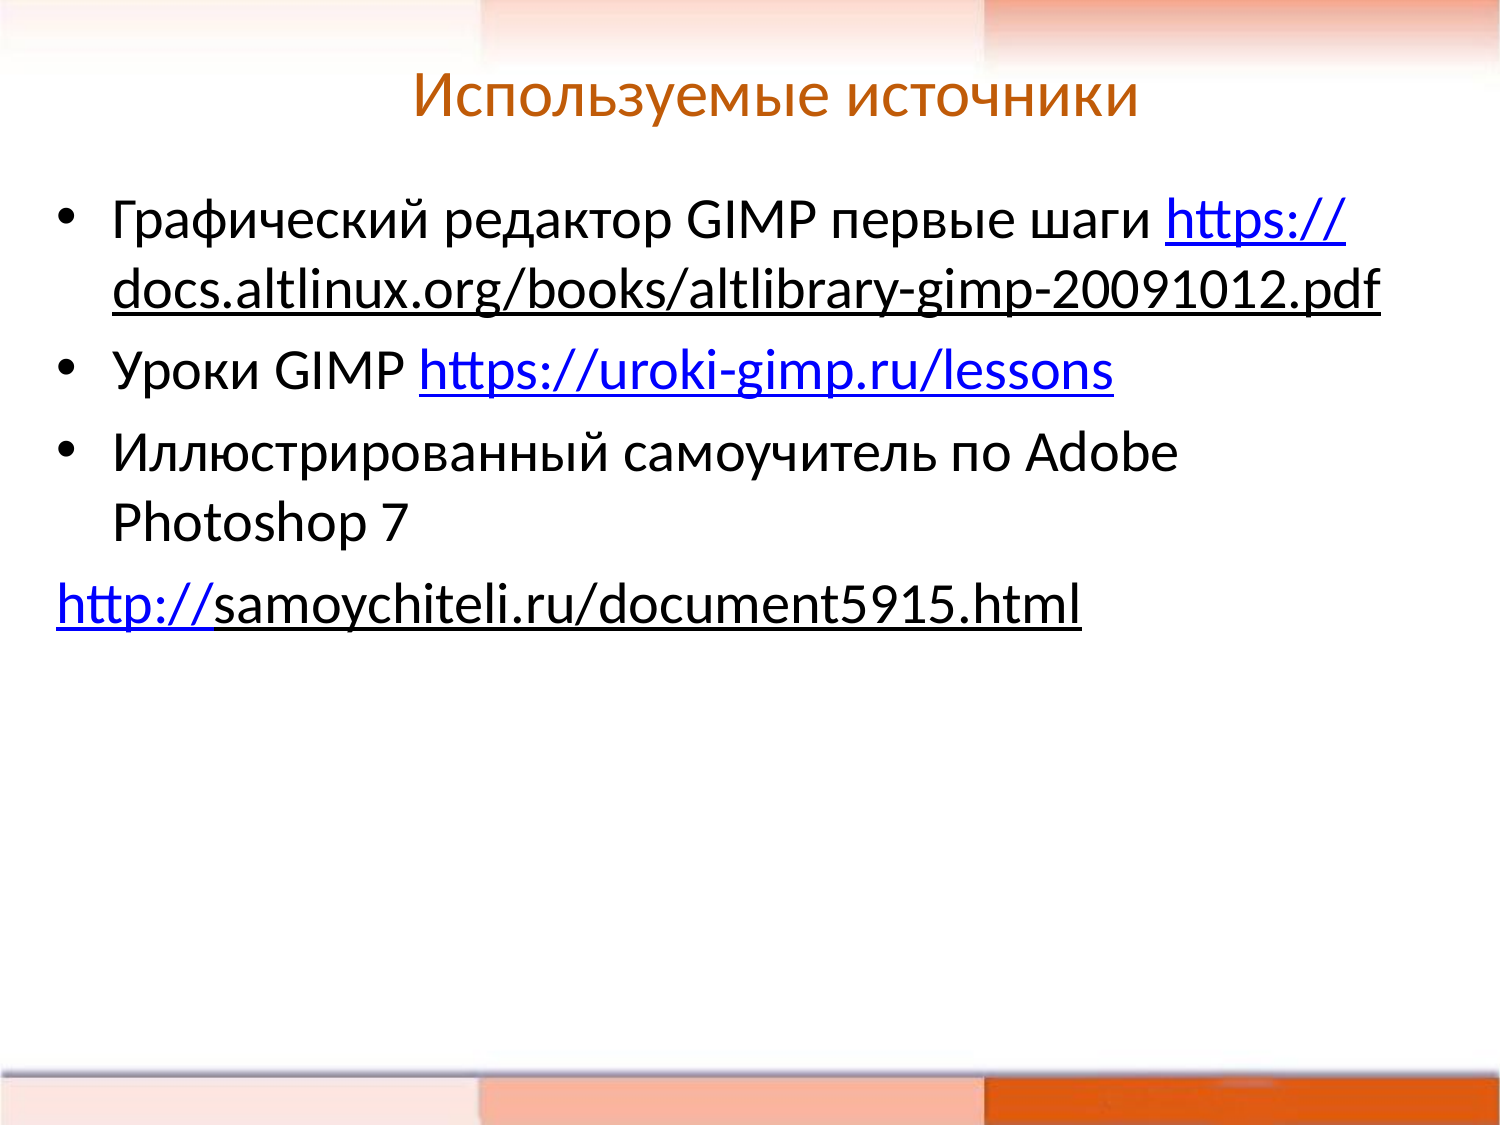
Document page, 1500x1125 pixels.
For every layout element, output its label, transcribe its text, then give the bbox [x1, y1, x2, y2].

picture [0, 0, 1500, 1125]
text_box [877, 552, 908, 658]
text_box Используемые источники [101, 42, 1452, 138]
text_box Графический редактор GIMP первые шаги https://docs.altlinux.org/books/altlibrary-gimp-20091012.pdf Уроки GIMP https://uroki-gimp.ru/lessons Иллюстрированный самоучитель по Adobe Photoshop 7 http://samoychiteli.ru/document5915.html [41, 172, 1452, 848]
